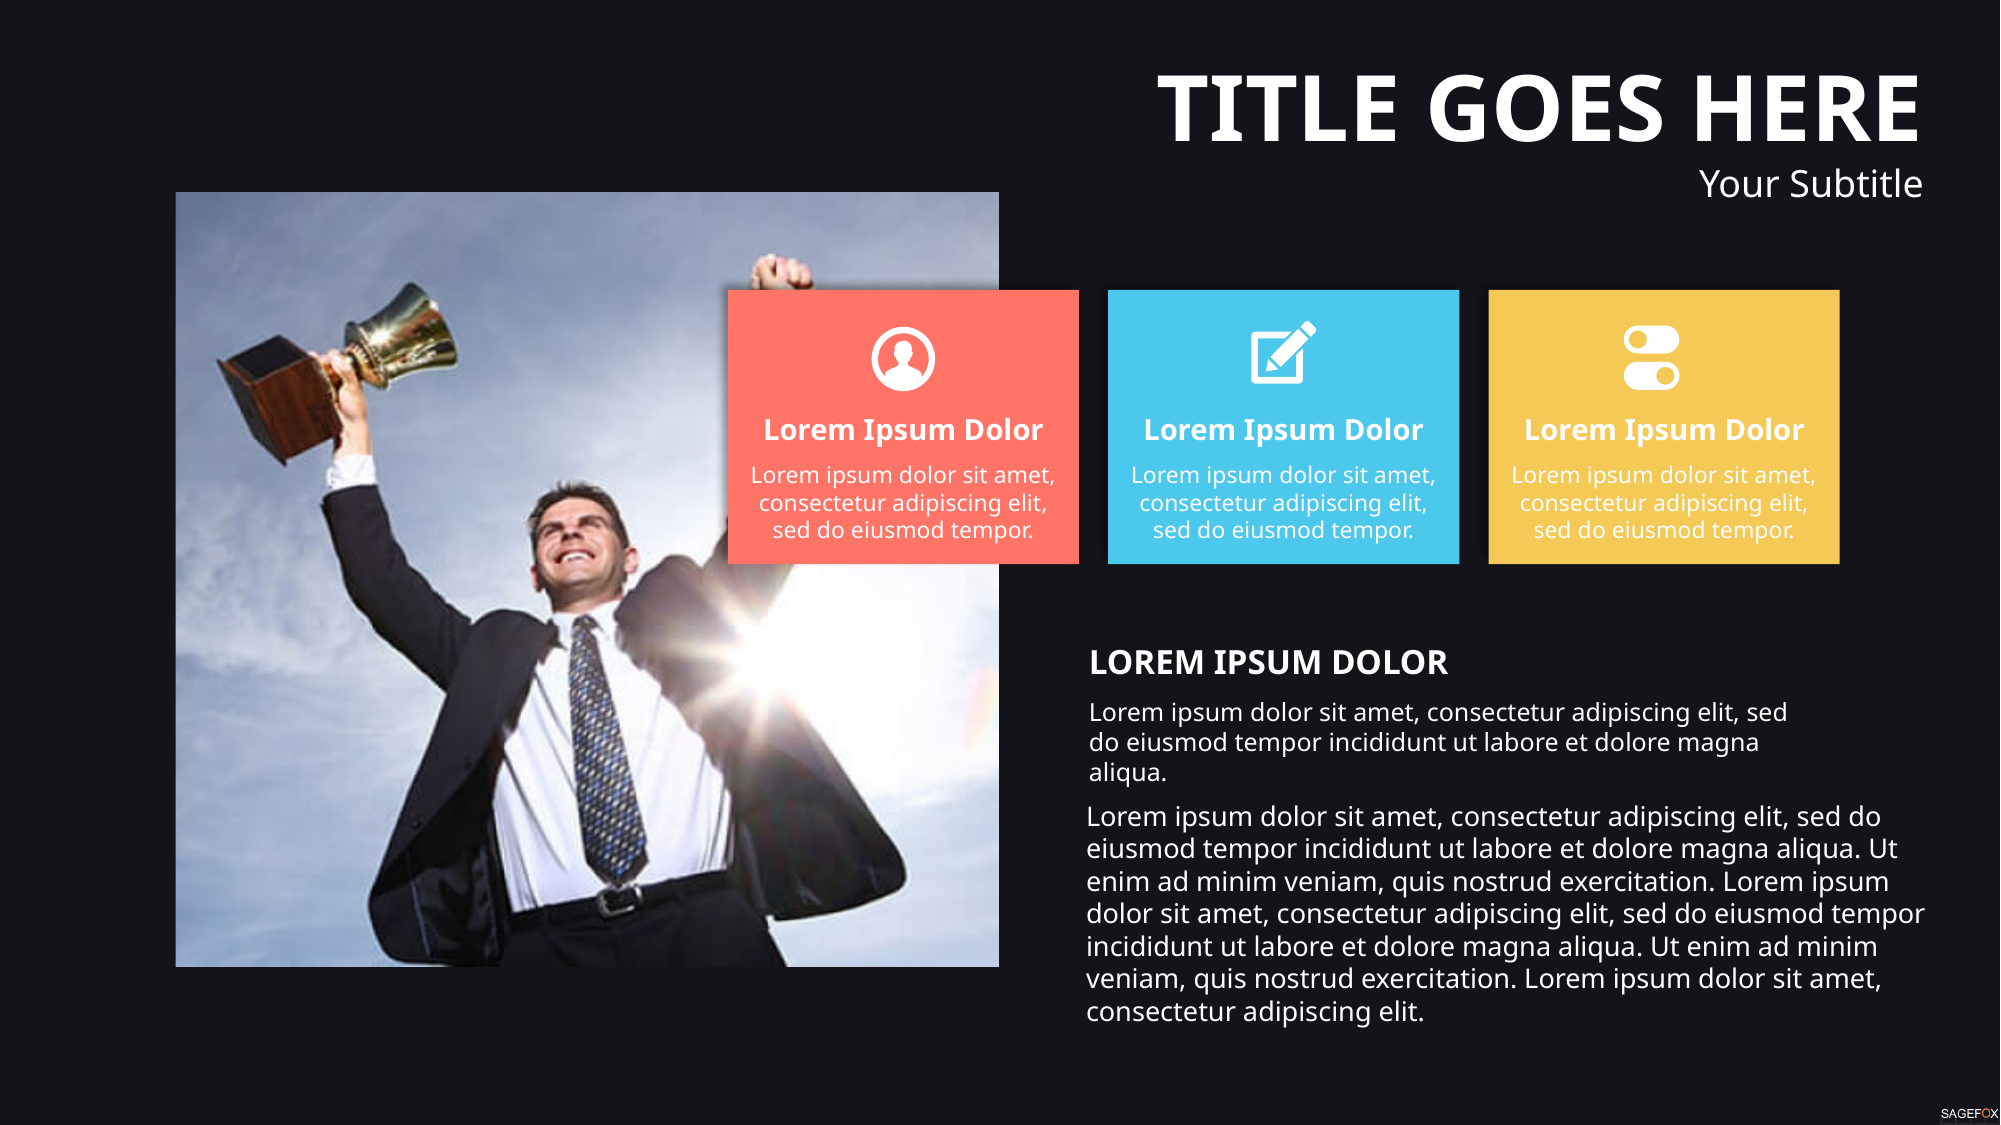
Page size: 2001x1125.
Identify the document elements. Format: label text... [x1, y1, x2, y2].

text_box Lorem Ipsum Dolor Lorem ipsum dolor sit amet, consectetur adipiscing elit, sed do eiusmod tempor. [1496, 405, 1833, 549]
text_box [175, 192, 1000, 967]
text_box [1107, 289, 1460, 565]
text_box Lorem Ipsum Dolor Lorem ipsum dolor sit amet, consectetur adipiscing elit, sed do eiusmod tempor. [1115, 405, 1452, 549]
picture [1940, 1108, 2000, 1125]
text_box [1623, 325, 1680, 390]
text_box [1251, 321, 1317, 384]
text_box Lorem ipsum dolor sit amet, consectetur adipiscing elit, sed do eiusmod tempor incididunt ut labore et dolore magna aliqua. Ut enim ad minim veniam, quis nostrud exercitation. Lorem ipsum dolor sit amet, consectetur adipiscing elit, sed do eiusmod tempor incididunt ut labore et dolore magna aliqua. Ut enim ad minim veniam, quis nostrud exercitation. Lorem ipsum dolor sit amet, consectetur adipiscing elit. [1071, 791, 1969, 1035]
text_box [871, 326, 936, 392]
text_box [1488, 289, 1841, 565]
text_box [727, 289, 1080, 565]
text_box TITLE GOES HERE Your Subtitle [1035, 42, 1939, 212]
text_box Lorem Ipsum Dolor Lorem ipsum dolor sit amet, consectetur adipiscing elit, sed do eiusmod tempor. [735, 405, 1072, 549]
text_box LOREM IPSUM DOLOR Lorem ipsum dolor sit amet, consectetur adipiscing elit, sed do eiusmod tempor incididunt ut labore et dolore magna aliqua. [1078, 636, 1833, 791]
